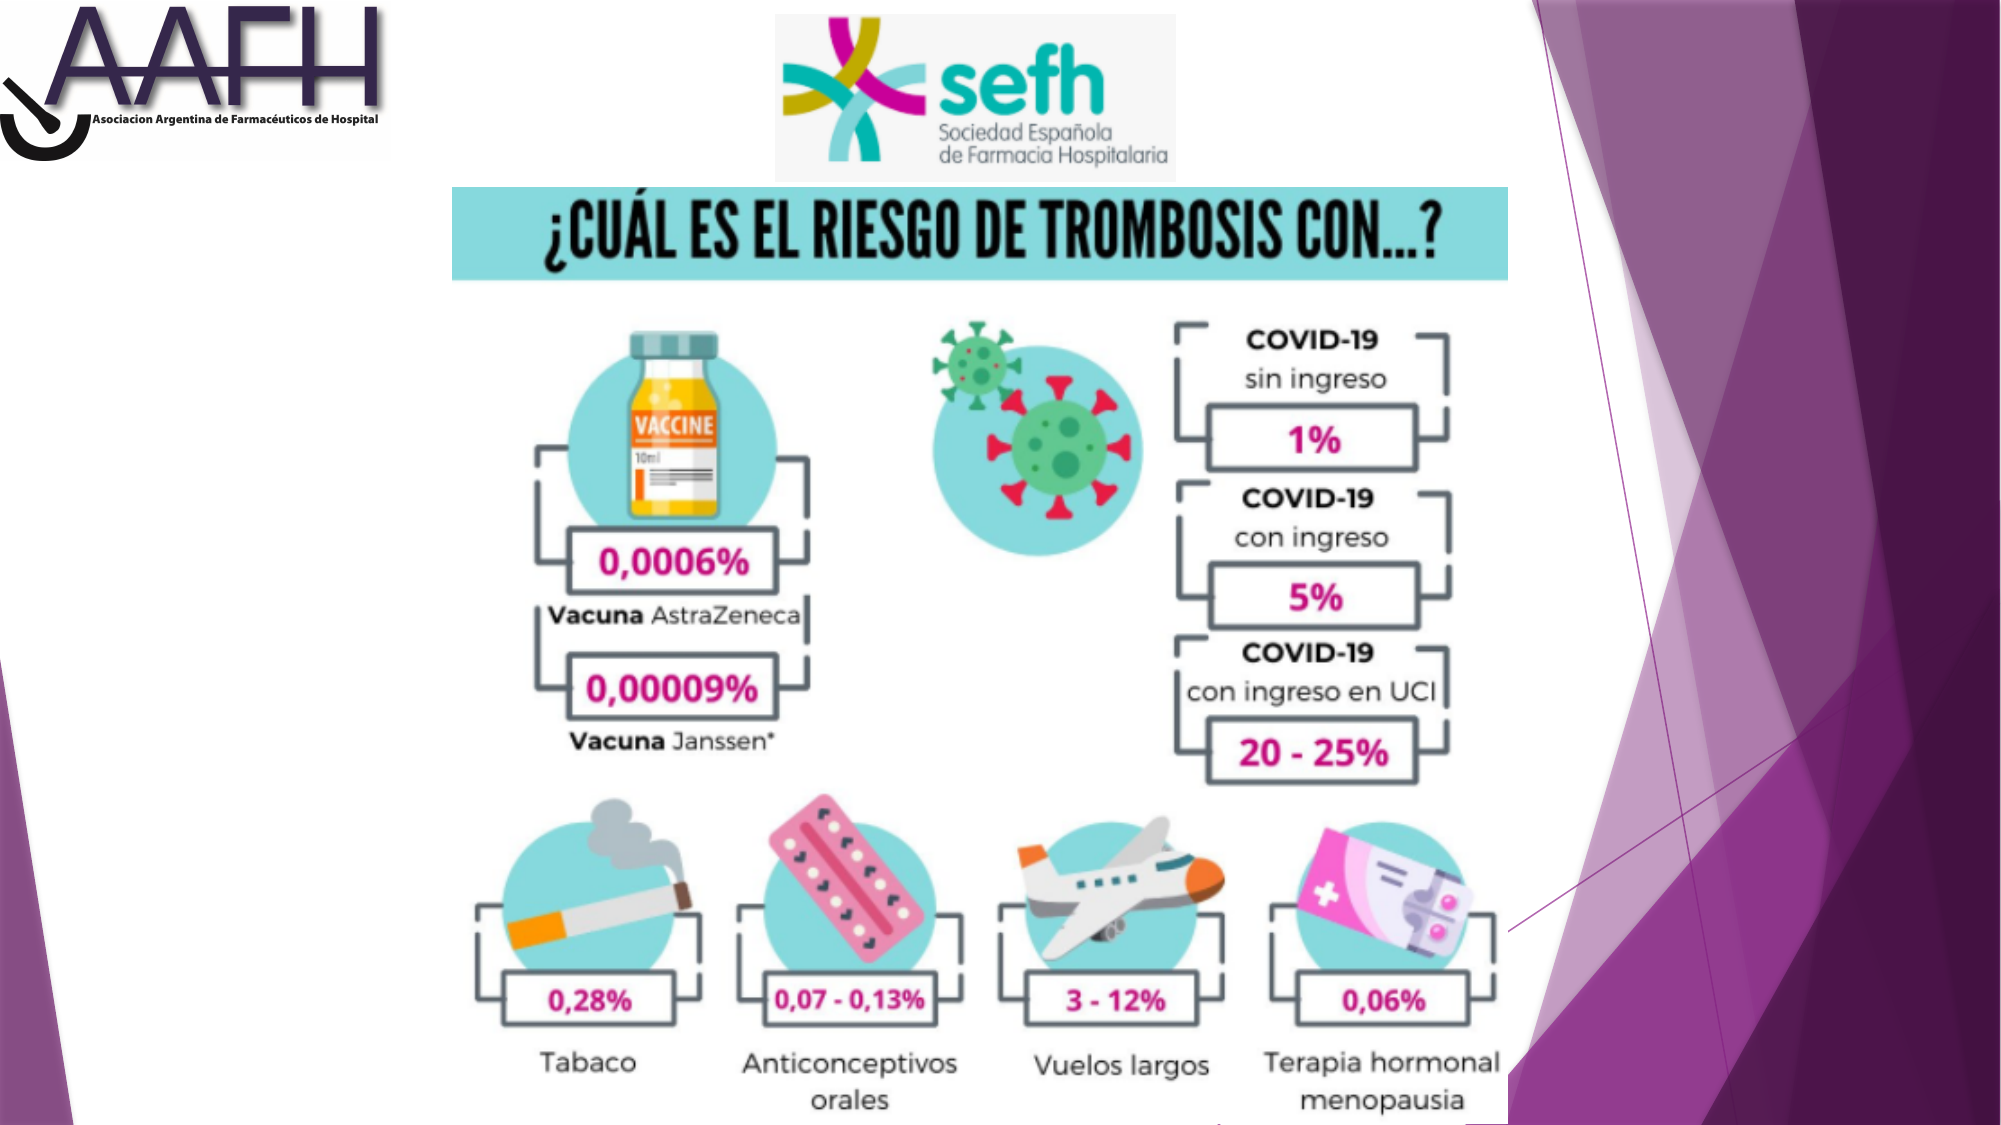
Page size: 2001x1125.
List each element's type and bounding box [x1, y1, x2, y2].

picture [0, 1, 391, 161]
text_box [451, 14, 1508, 1124]
